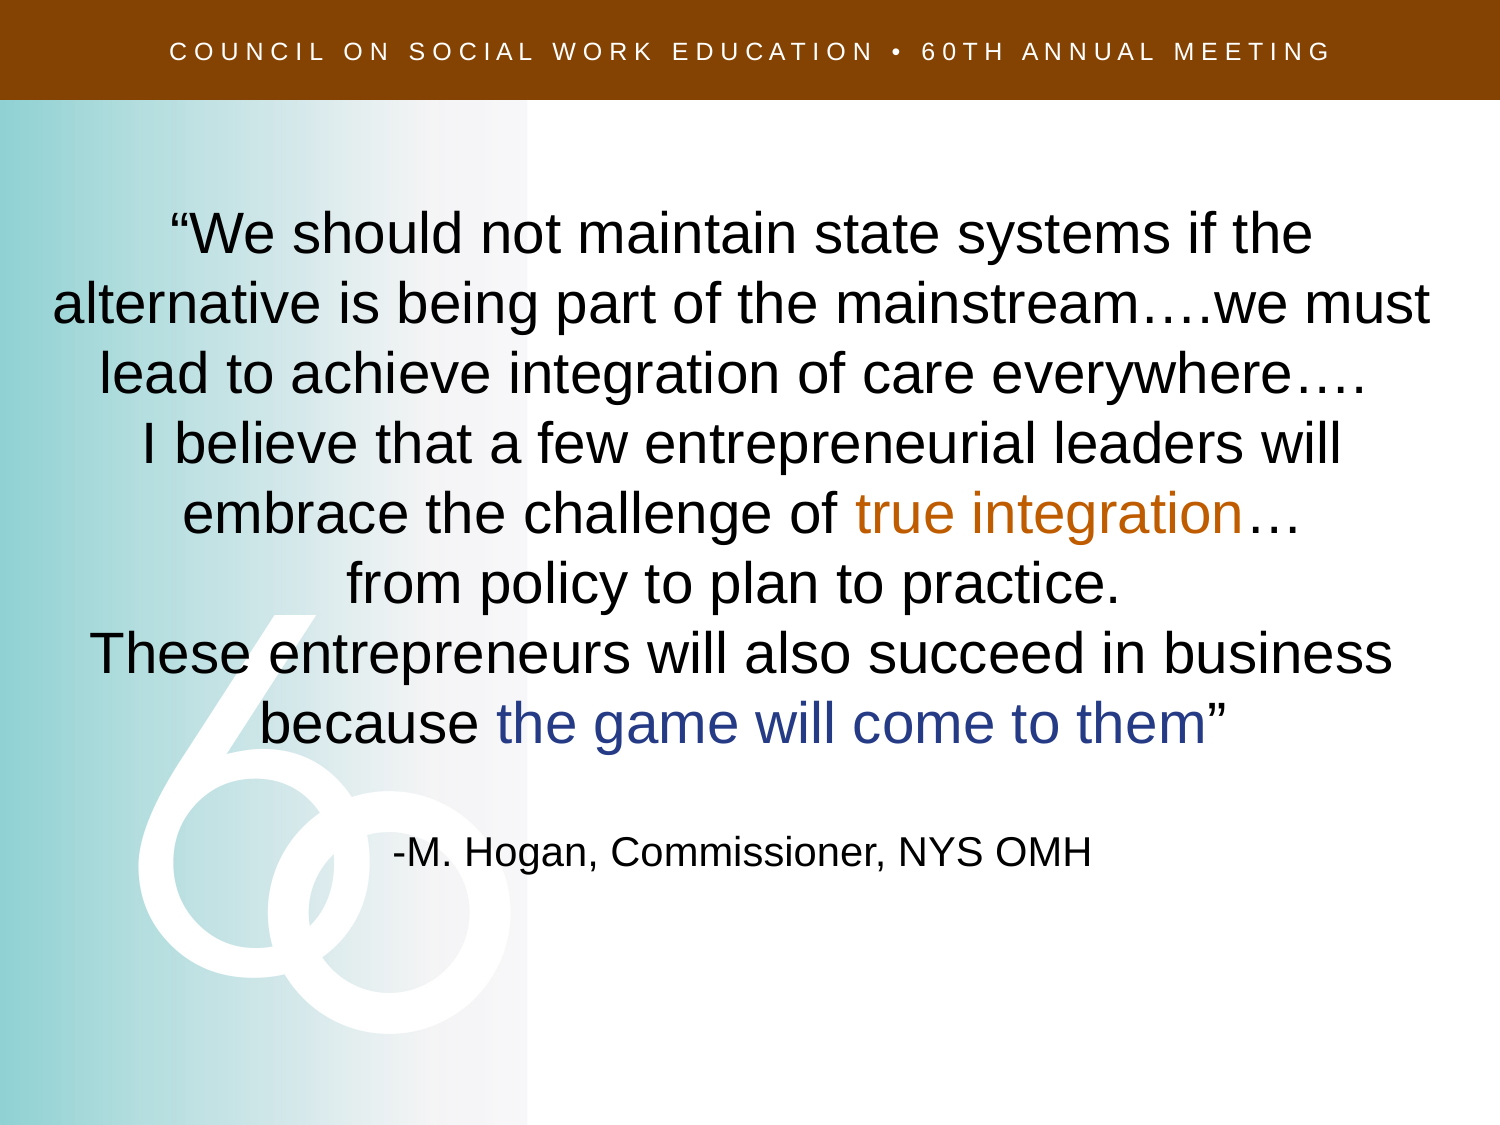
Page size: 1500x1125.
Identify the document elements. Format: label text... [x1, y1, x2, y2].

picture [0, 100, 774, 1125]
text_box “We should not maintain state systems if the alternative is being part of the mainstream….we must lead to achieve integration of care everywhere…. I believe that a few entrepreneurial leaders will embrace the challenge of true integration… from policy to plan to practice. These entrepreneurs will also succeed in business because the game will come to them” -M. Hogan, Commissioner, NYS OMH [37, 187, 1449, 882]
